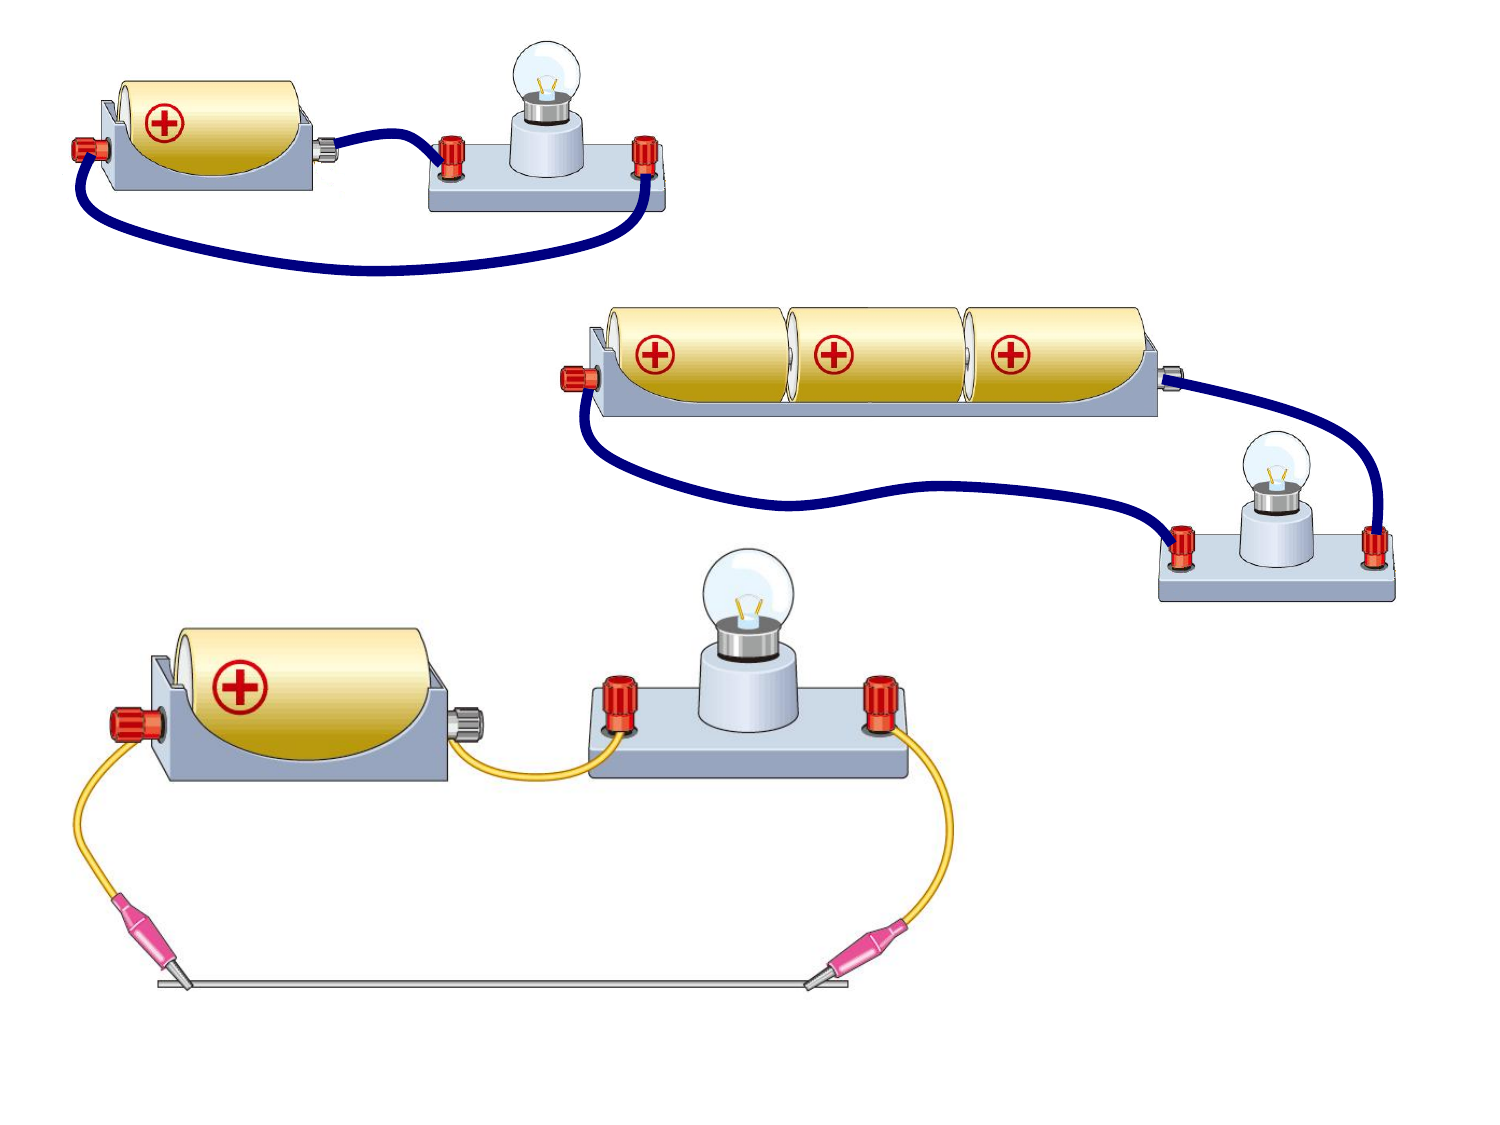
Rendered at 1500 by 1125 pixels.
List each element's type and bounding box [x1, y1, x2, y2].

picture [37, 499, 1026, 1072]
text_box [62, 37, 670, 275]
text_box [549, 262, 1401, 606]
